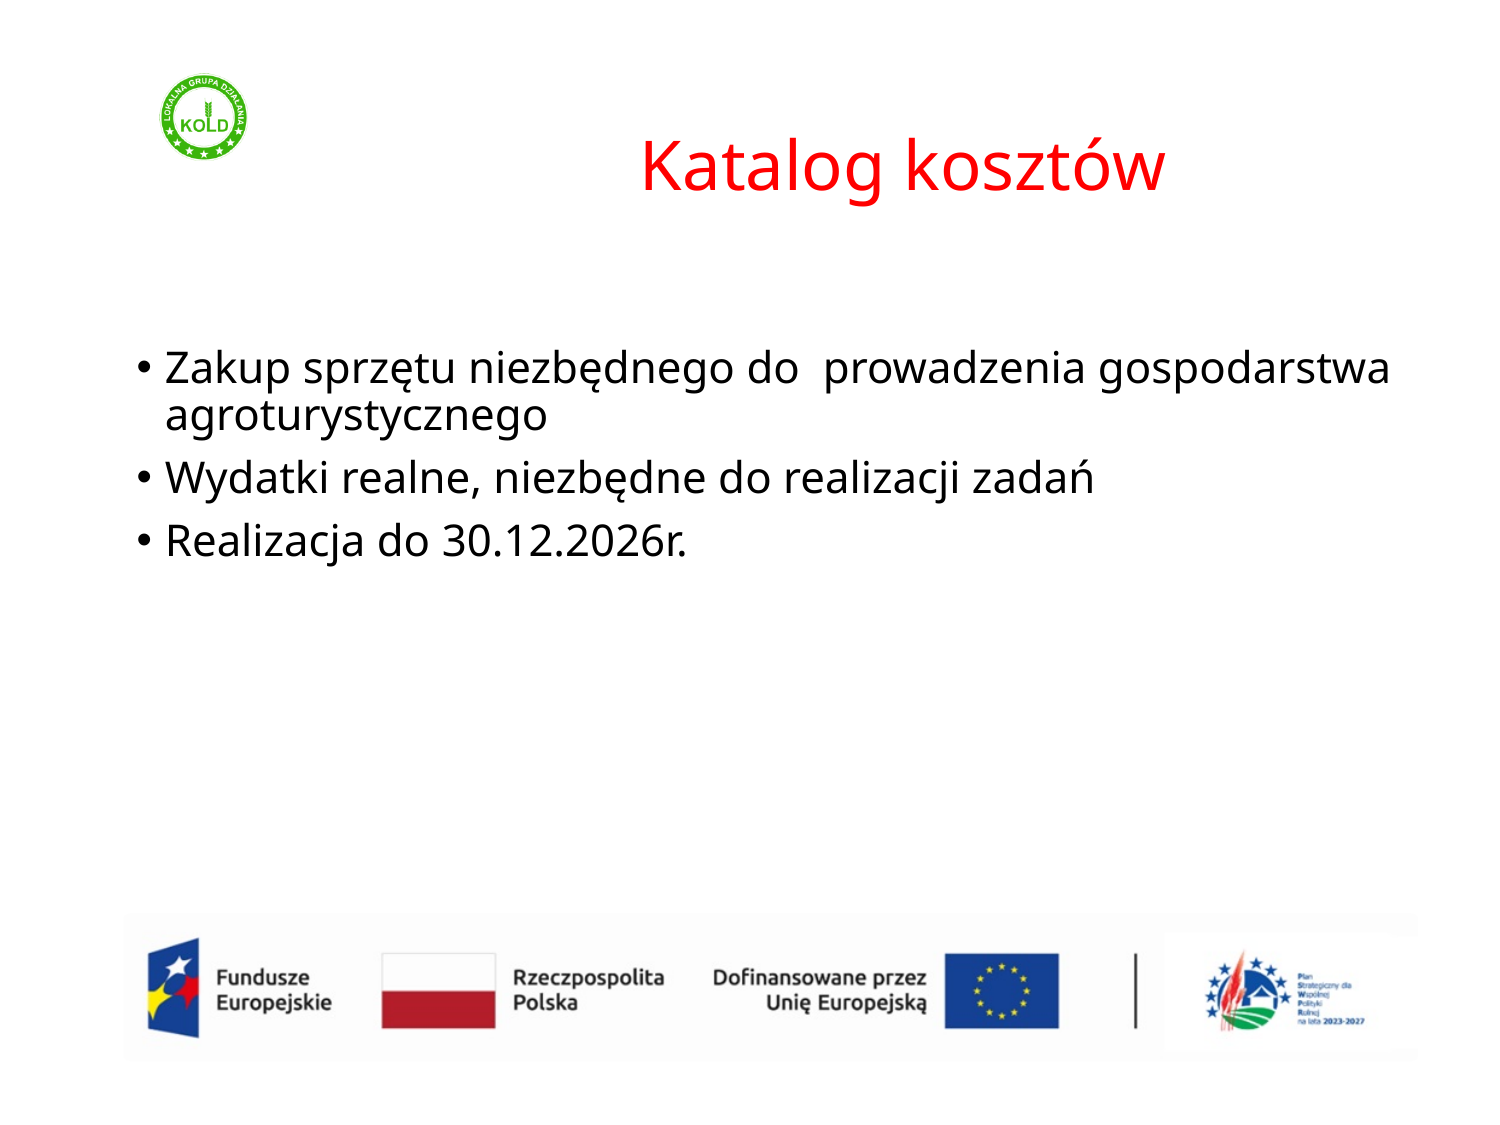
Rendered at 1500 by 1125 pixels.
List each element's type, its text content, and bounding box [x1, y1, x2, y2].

list Zakup sprzętu niezbędnego do prowadzenia gospodarstwa agroturystycznego Wydatki realne, niezbędne do realizacji zadań Realizacja do 30.12.2026r. [121, 337, 1416, 1052]
title Katalog kosztów [103, 59, 1397, 278]
picture [159, 72, 248, 162]
picture [123, 912, 1419, 1062]
